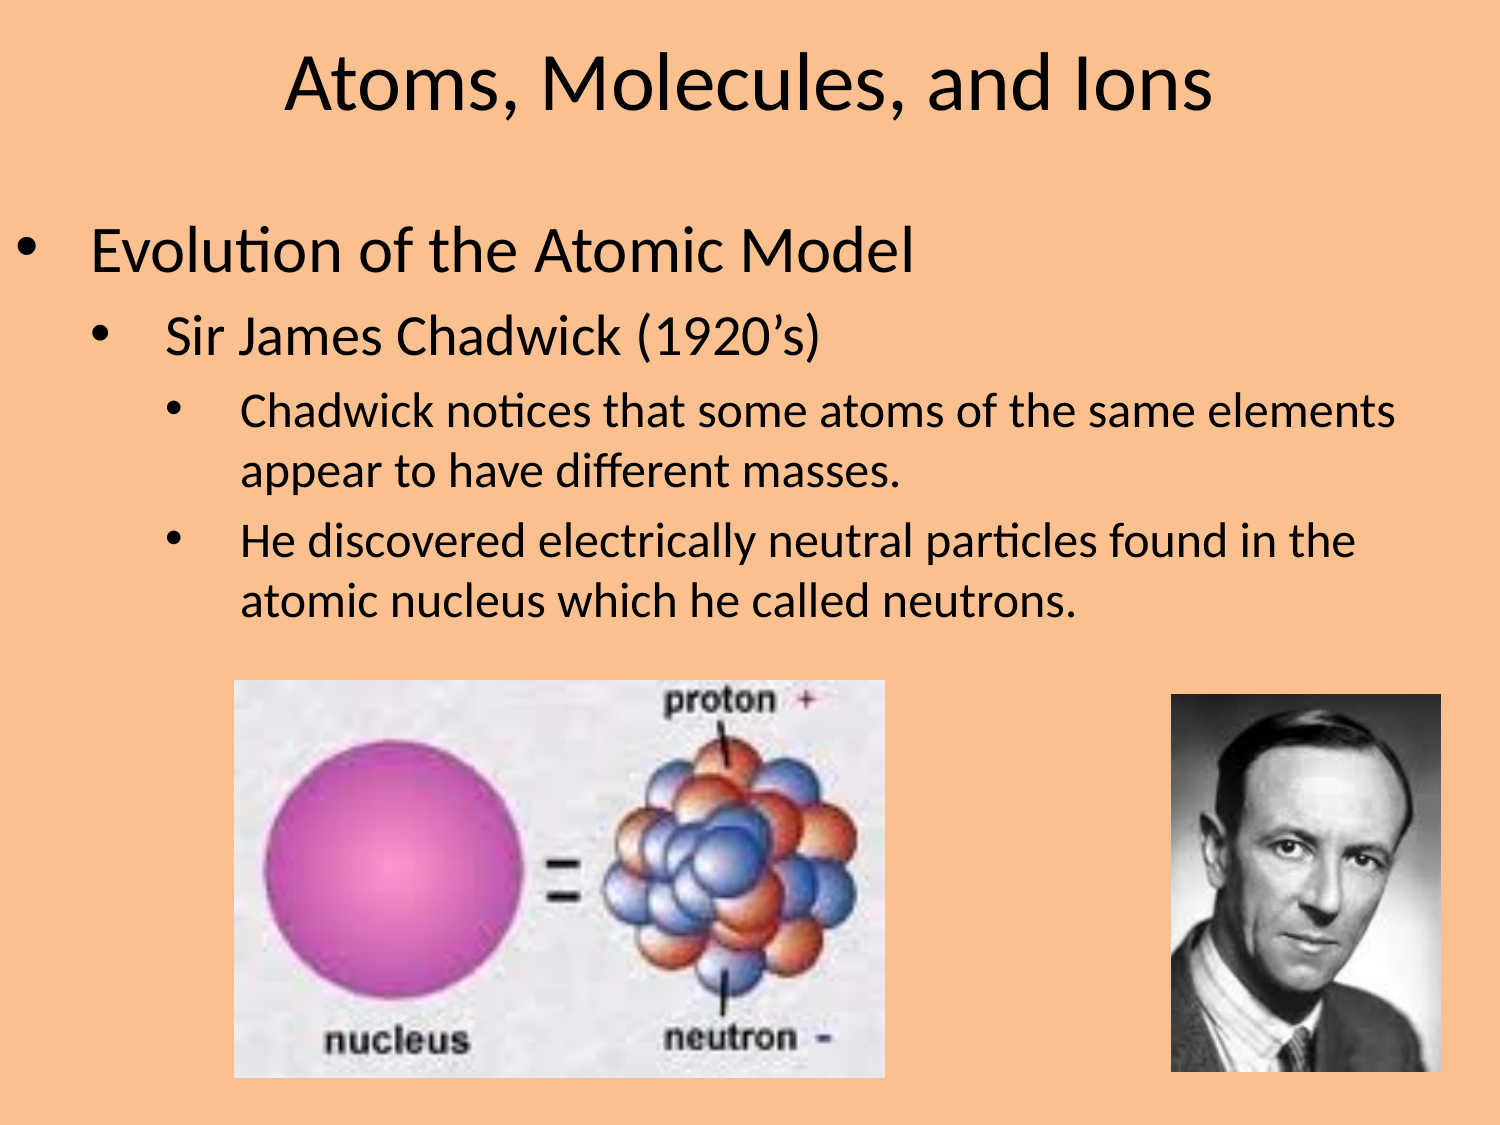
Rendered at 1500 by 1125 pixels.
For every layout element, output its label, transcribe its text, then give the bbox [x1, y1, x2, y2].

subtitle Evolution of the Atomic Model Sir James Chadwick (1920’s) Chadwick notices that some atoms of the same elements appear to have different masses. He discovered electrically neutral particles found in the atomic nucleus which he called neutrons. [0, 198, 1500, 1125]
picture [1171, 693, 1441, 1072]
title Atoms, Molecules, and Ions [0, 0, 1500, 198]
picture [233, 680, 885, 1079]
